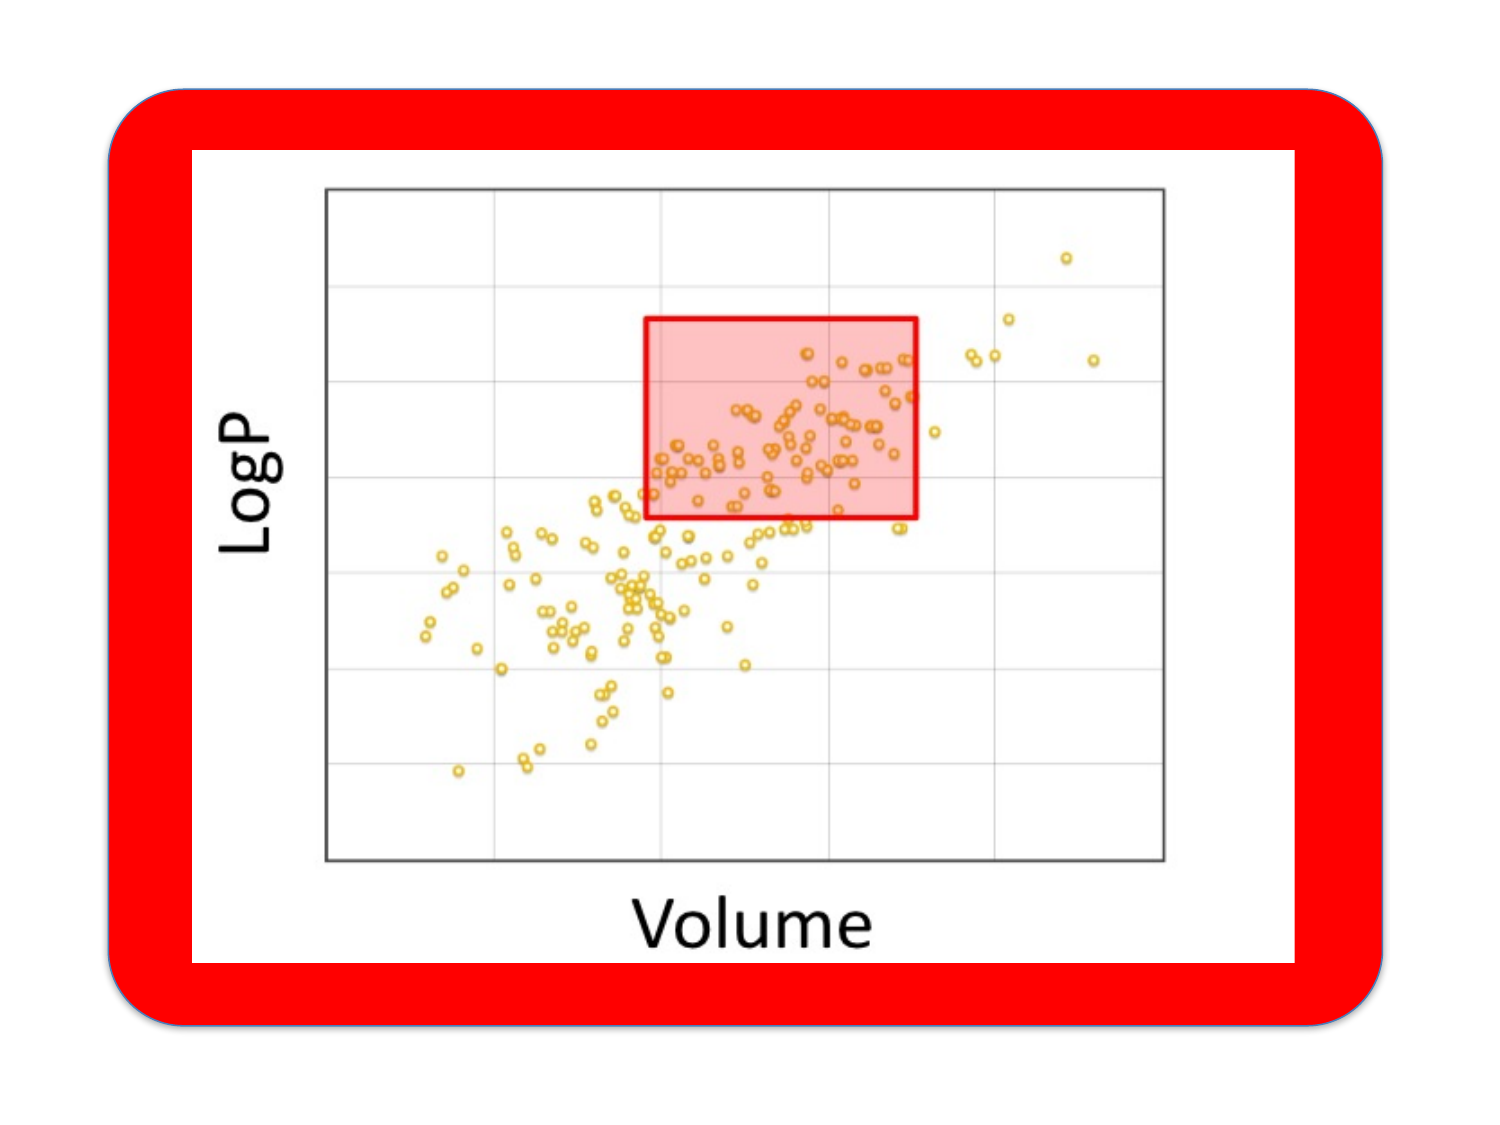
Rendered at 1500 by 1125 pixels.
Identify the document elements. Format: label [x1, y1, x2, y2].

picture [191, 149, 1295, 963]
text_box [107, 88, 1384, 1027]
